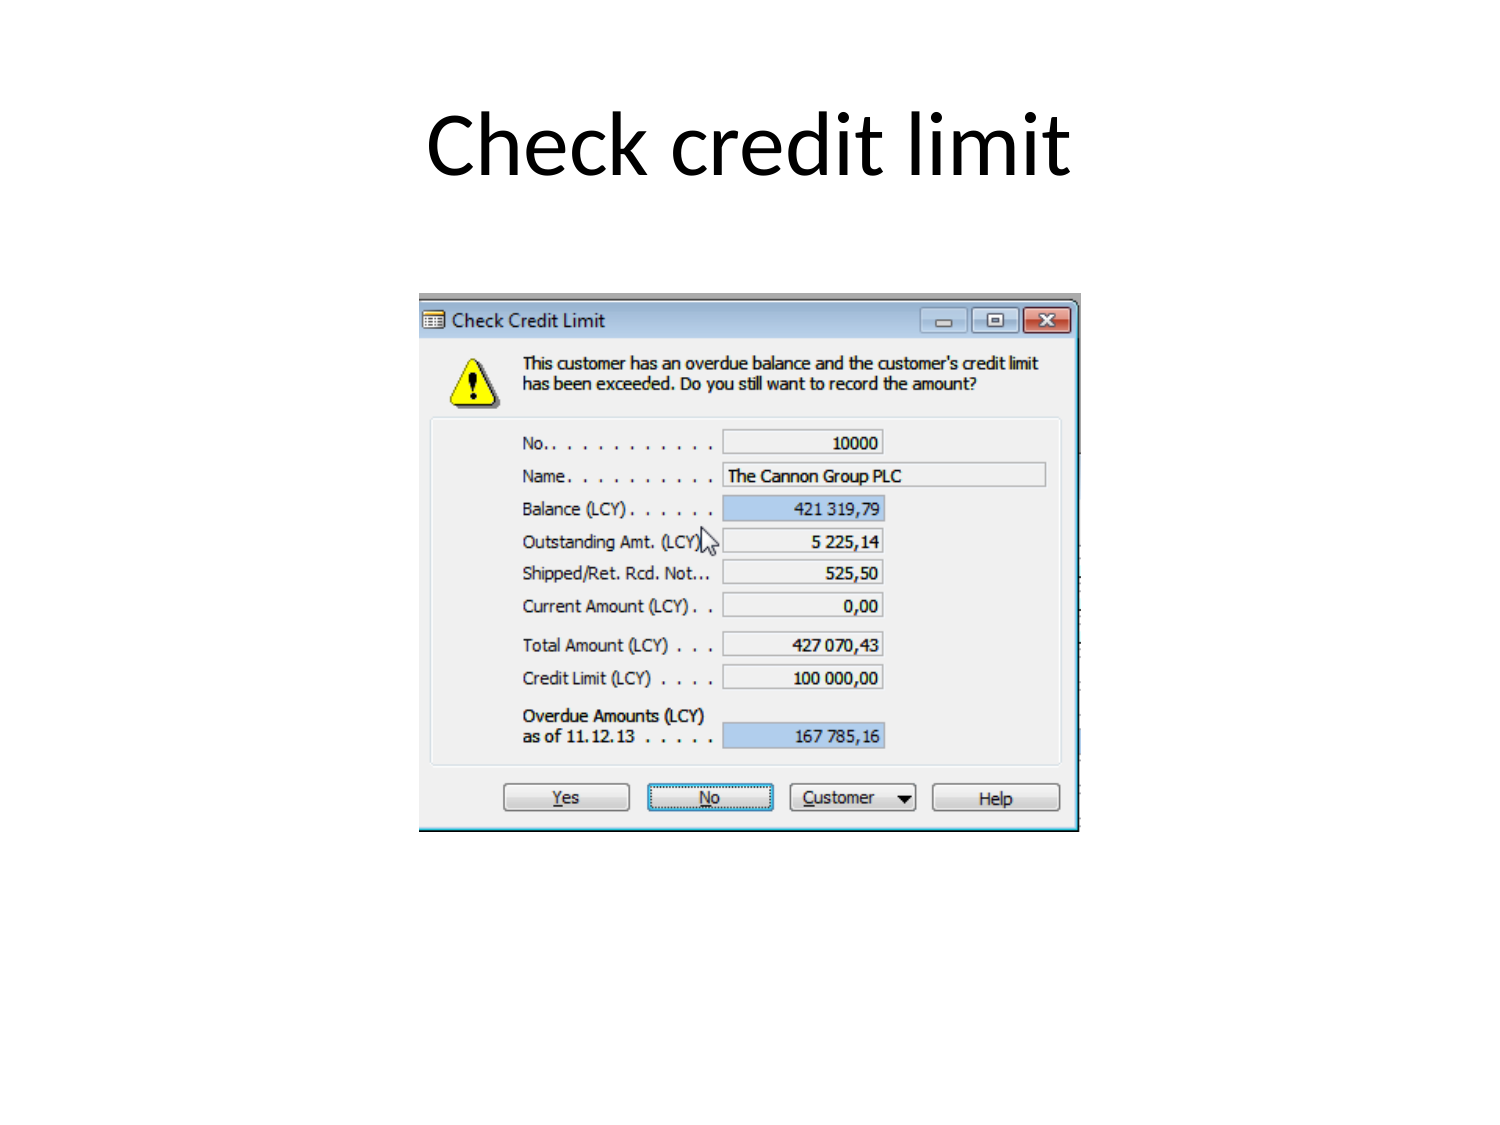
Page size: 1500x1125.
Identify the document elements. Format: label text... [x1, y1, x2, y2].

picture [419, 293, 1081, 832]
title Check credit limit [75, 45, 1425, 233]
